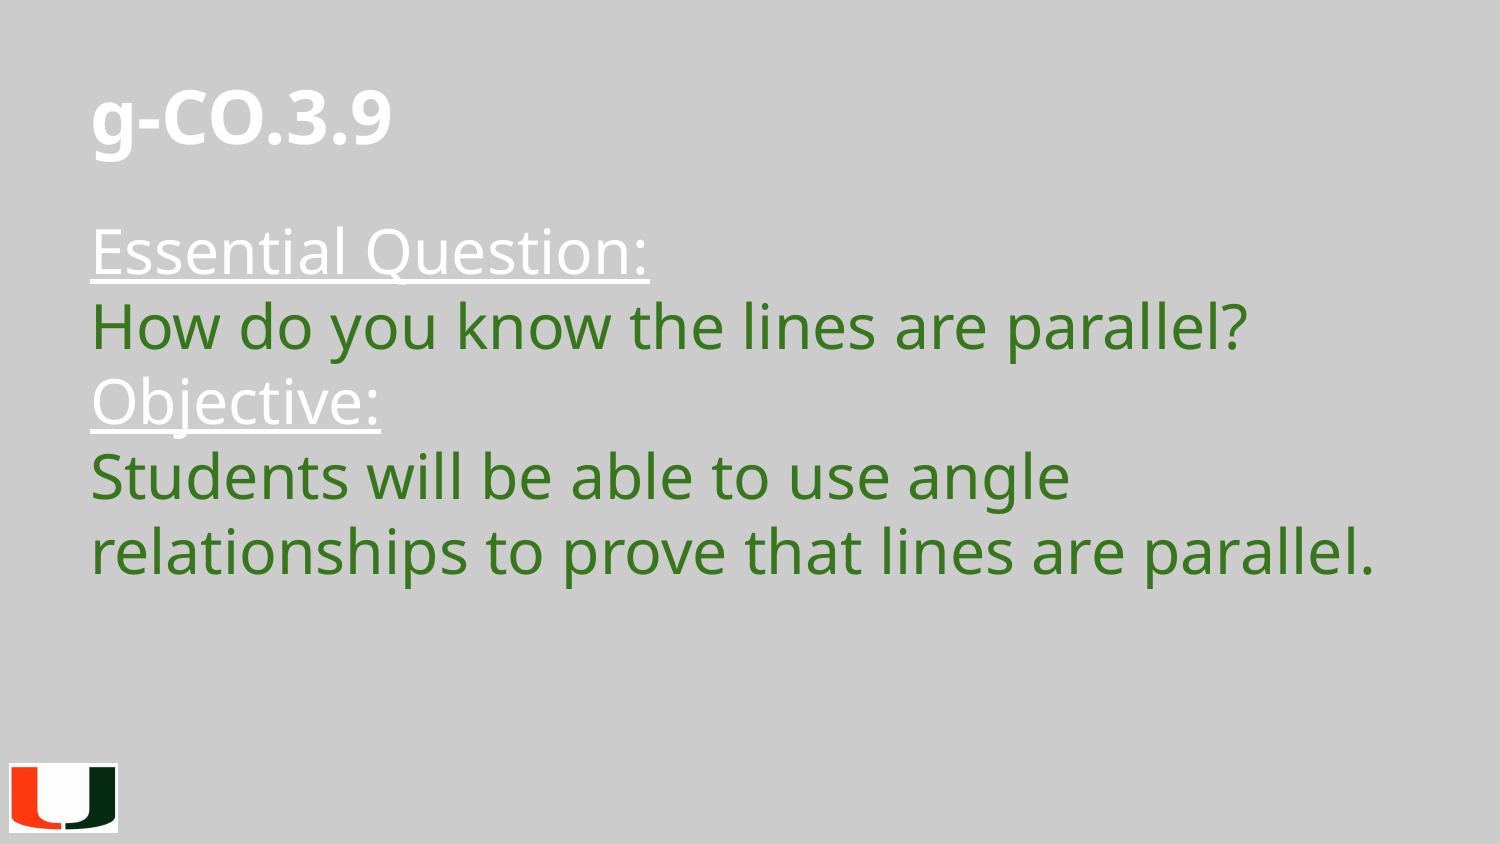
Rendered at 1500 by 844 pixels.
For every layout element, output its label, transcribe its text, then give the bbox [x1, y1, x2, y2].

title g-CO.3.9 [75, 33, 1425, 175]
list Essential Question: How do you know the lines are parallel? Objective: Students will be able to use angle relationships to prove that lines are parallel. [75, 196, 1425, 808]
picture [9, 763, 118, 834]
